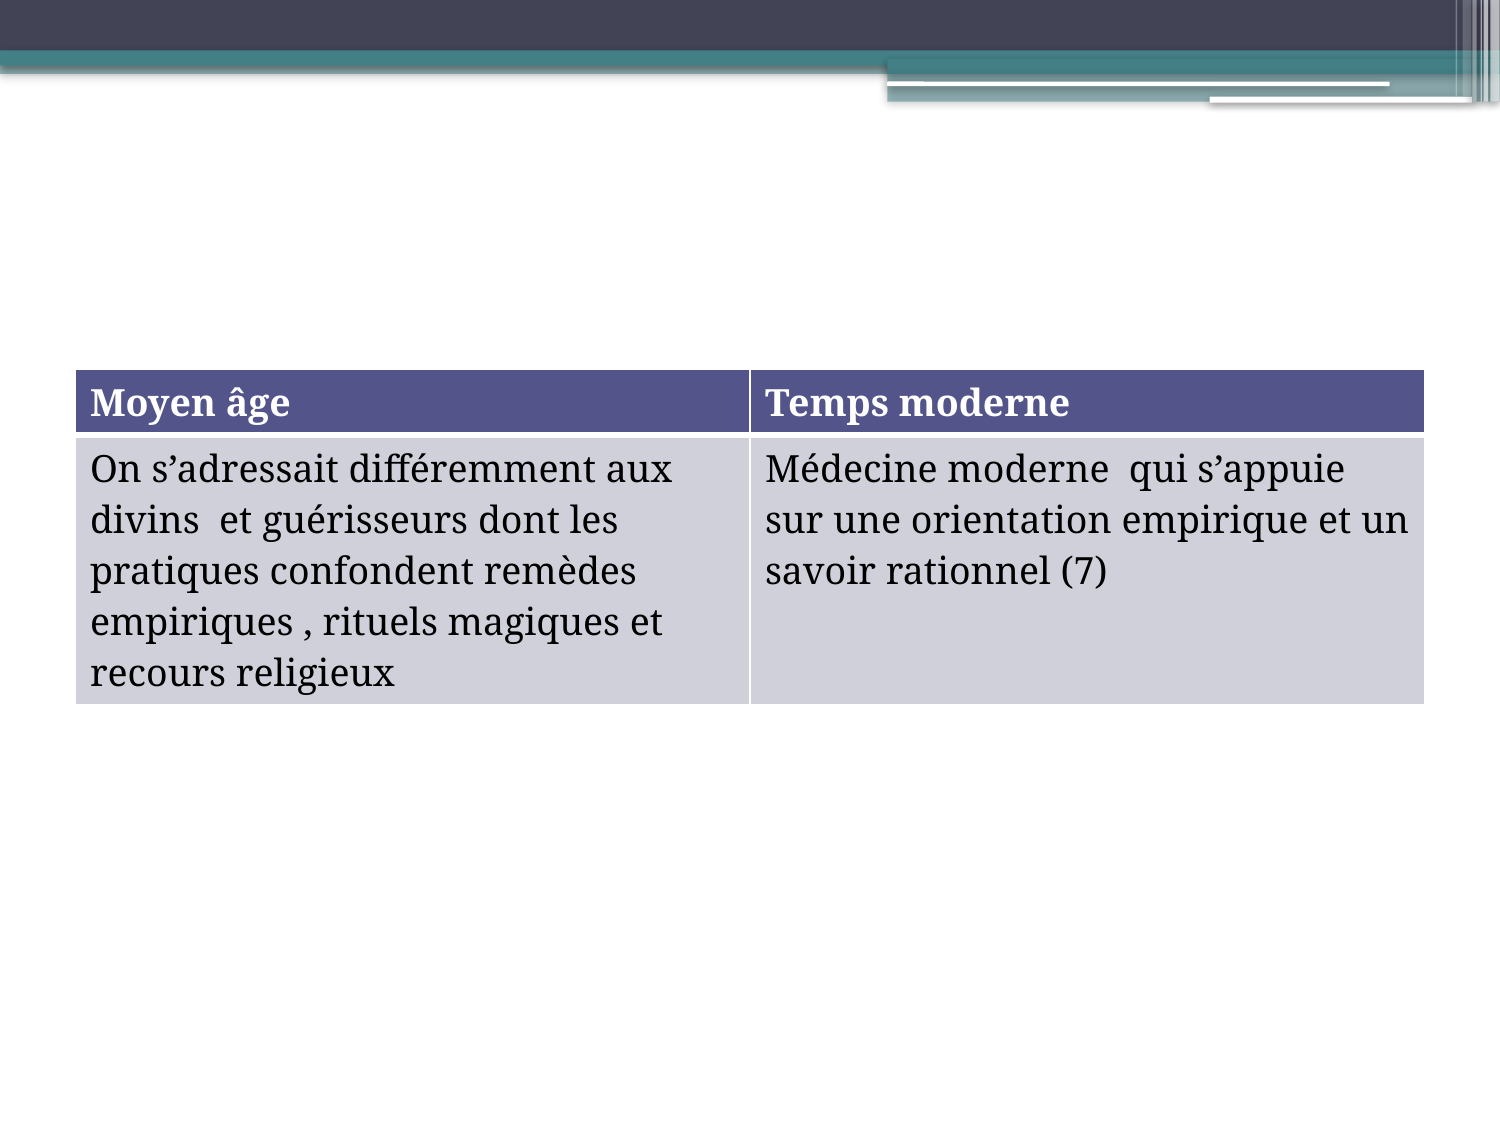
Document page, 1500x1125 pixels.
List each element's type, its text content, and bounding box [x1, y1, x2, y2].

table_header Temps moderne [751, 370, 1424, 432]
table_cell Médecine moderne qui s’appuie sur une orientation empirique et un savoir rationnel (7) [751, 438, 1424, 704]
table_header Moyen âge [76, 370, 749, 432]
table_cell On s’adressait différemment aux divins et guérisseurs dont les pratiques confondent remèdes empiriques , rituels magiques et recours religieux [76, 438, 749, 704]
